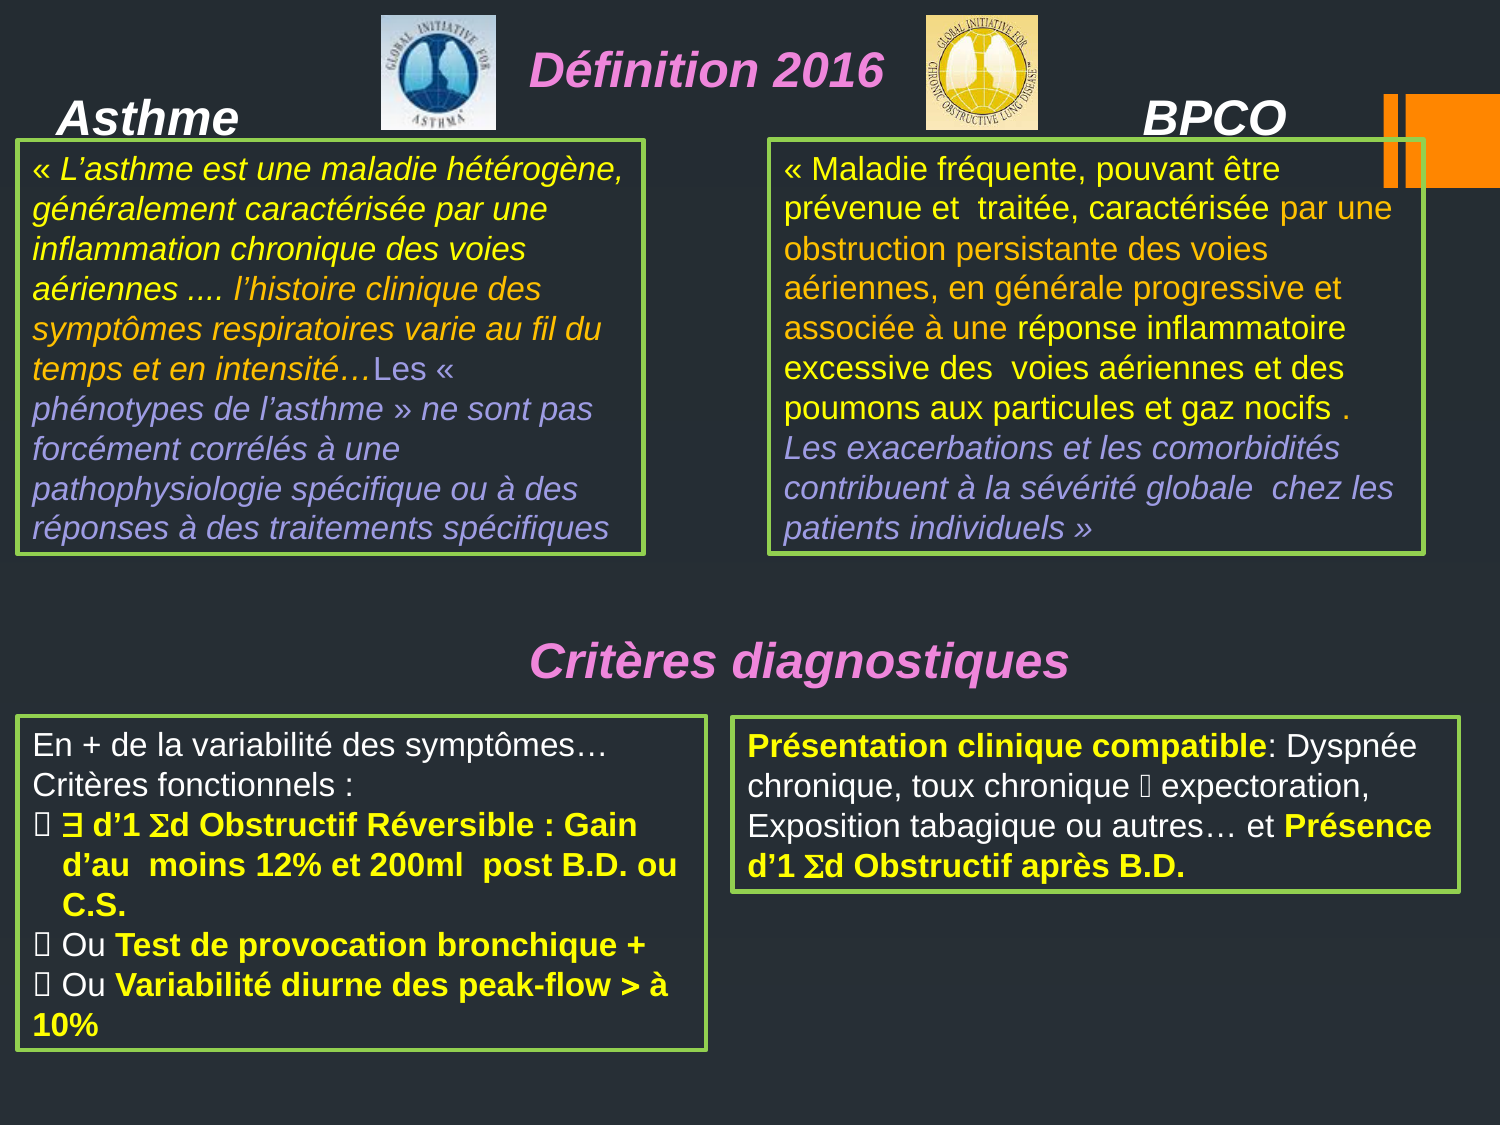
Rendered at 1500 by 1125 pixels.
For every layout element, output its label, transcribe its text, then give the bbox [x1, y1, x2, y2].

text_box Présentation clinique compatible: Dyspnée chronique, toux chronique  expectoration, Exposition tabagique ou autres… et Présence d’1 d Obstructif après B.D. [732, 716, 1459, 892]
text_box BPCO [1127, 78, 1348, 153]
text_box Asthme [41, 78, 295, 153]
text_box « L’asthme est une maladie hétérogène, généralement caractérisée par une inflammation chronique des voies aériennes .... l’histoire clinique des symptômes respiratoires varie au fil du temps et en intensité…Les « phénotypes de l’asthme » ne sont pas forcément corrélés à une pathophysiologie spécifique ou à des réponses à des traitements spécifiques [17, 140, 644, 554]
text_box « Maladie fréquente, pouvant être prévenue et traitée, caractérisée par une obstruction persistante des voies aériennes, en générale progressive et associée à une réponse inflammatoire excessive des voies aériennes et des poumons aux particules et gaz nocifs . Les exacerbations et les comorbidités contribuent à la sévérité globale chez les patients individuels » [769, 139, 1424, 554]
text_box Définition 2016 [513, 29, 904, 105]
text_box En + de la variabilité des symptômes… Critères fonctionnels :   d’1 d Obstructif Réversible : Gain d’au moins 12% et 200ml post B.D. ou C.S.  Ou Test de provocation bronchique +  Ou Variabilité diurne des peak-flow  à 10% [17, 715, 707, 1051]
text_box Critères diagnostiques [513, 621, 1096, 697]
picture [381, 14, 497, 130]
picture [925, 14, 1038, 130]
